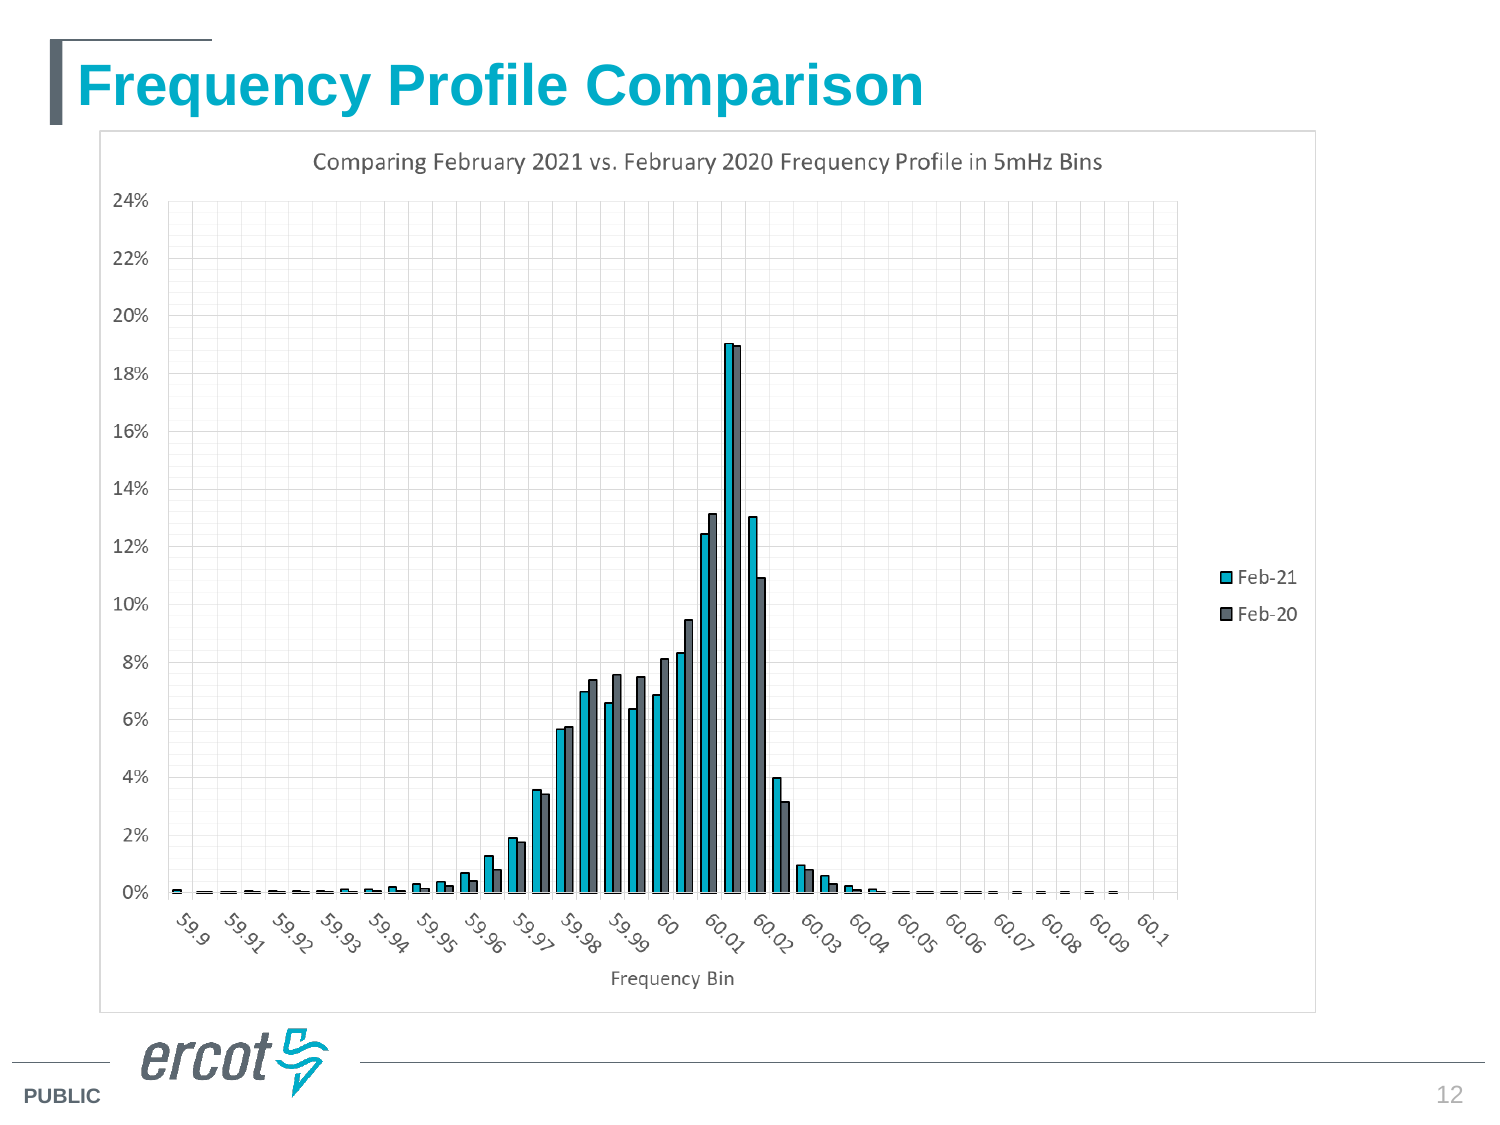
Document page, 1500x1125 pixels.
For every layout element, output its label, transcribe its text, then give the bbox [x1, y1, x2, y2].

slide_number 12 [1412, 1076, 1488, 1112]
title Frequency Profile Comparison [62, 39, 1450, 125]
picture [99, 129, 1316, 1013]
picture [137, 1024, 332, 1100]
